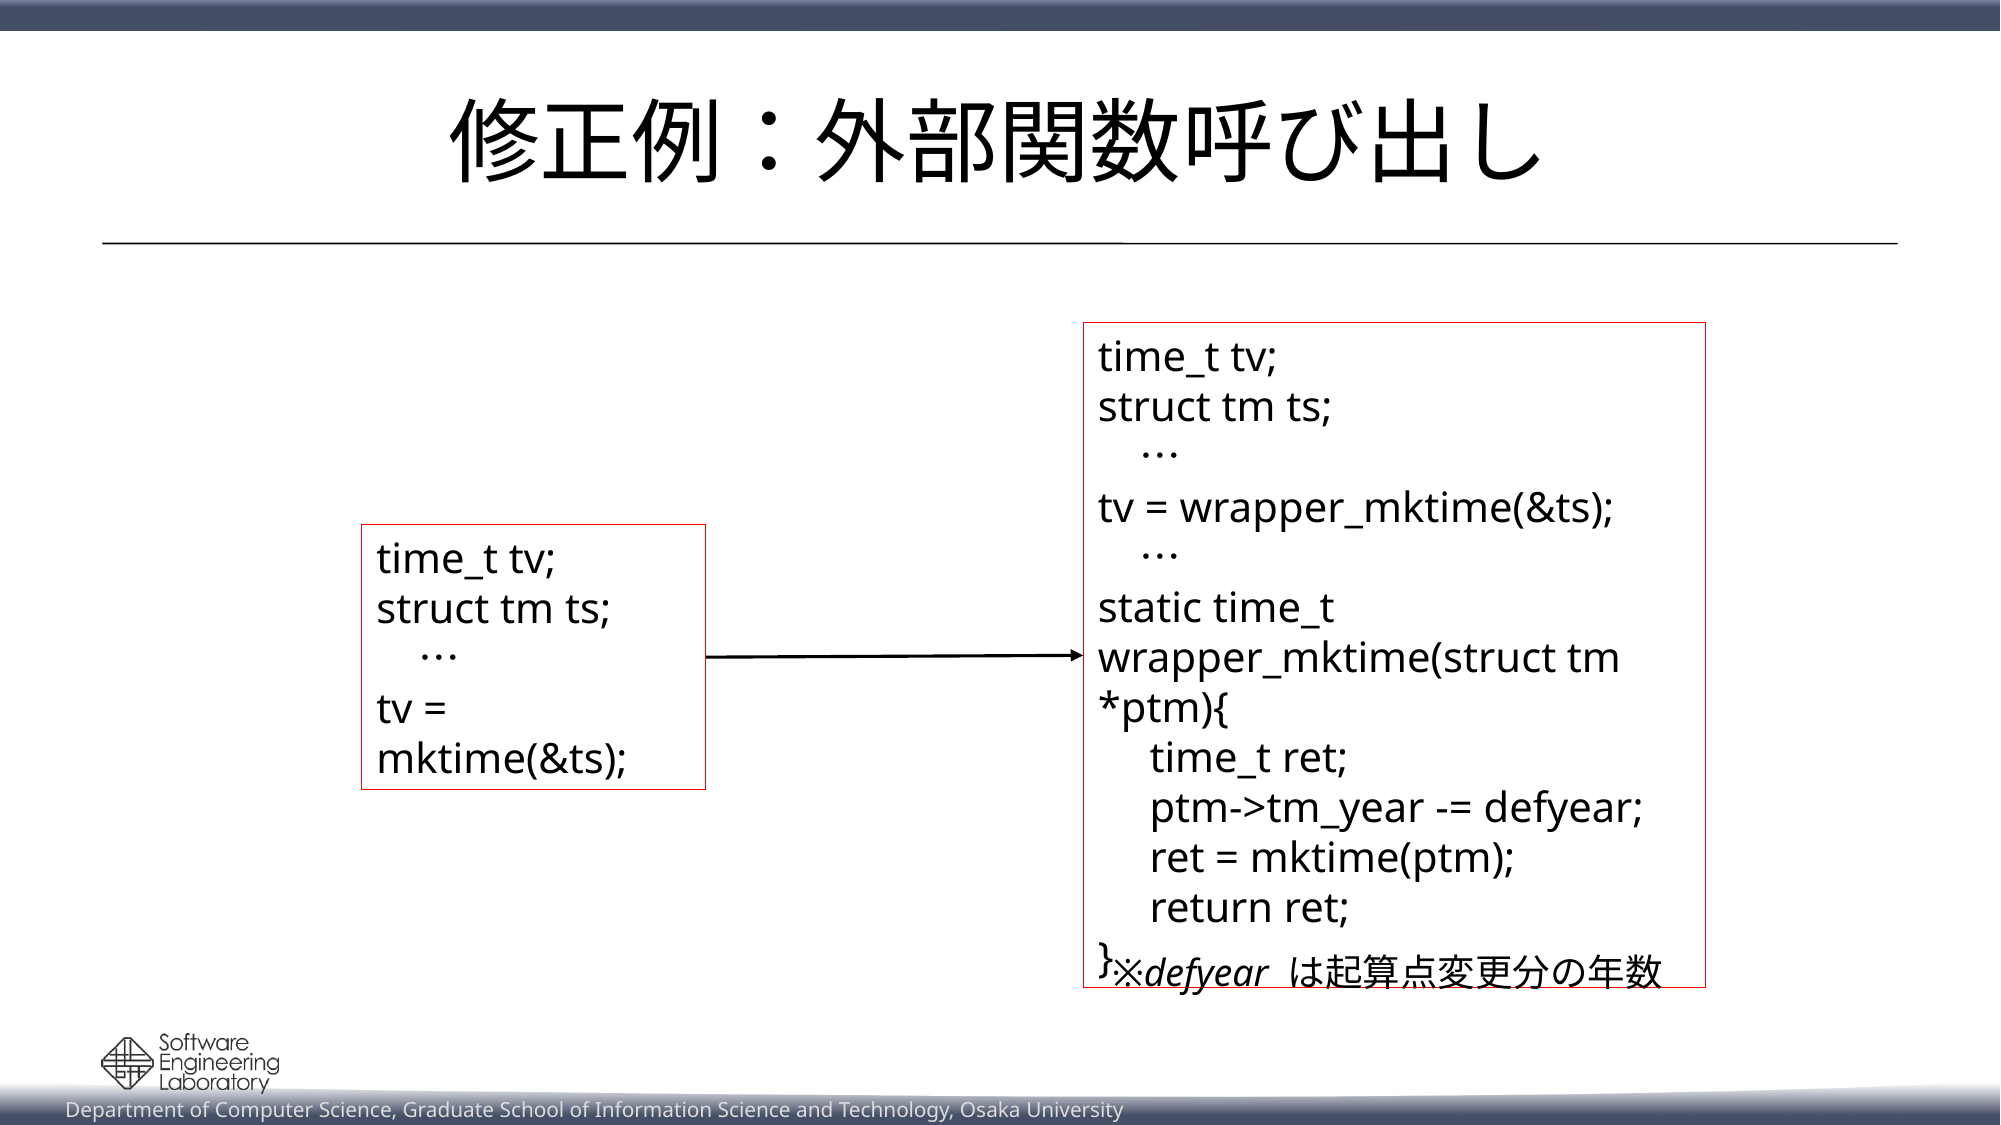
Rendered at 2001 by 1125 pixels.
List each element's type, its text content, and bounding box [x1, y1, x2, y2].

picture [0, 1033, 2000, 1125]
text_box time_t tv; struct tm ts; … tv = wrapper_mktime(&ts); … static time_t wrapper_mktime(struct tm *ptm){ time_t ret; ptm->tm_year -= defyear; ret = mktime(ptm); return ret; } [1083, 322, 1706, 988]
picture [0, 0, 2000, 31]
title 修正例：外部関数呼び出し [99, 44, 1898, 233]
text_box ※defyear は起算点変更分の年数 [1097, 941, 1706, 1002]
text_box time_t tv; struct tm ts; … tv = mktime(&ts); [361, 524, 706, 790]
